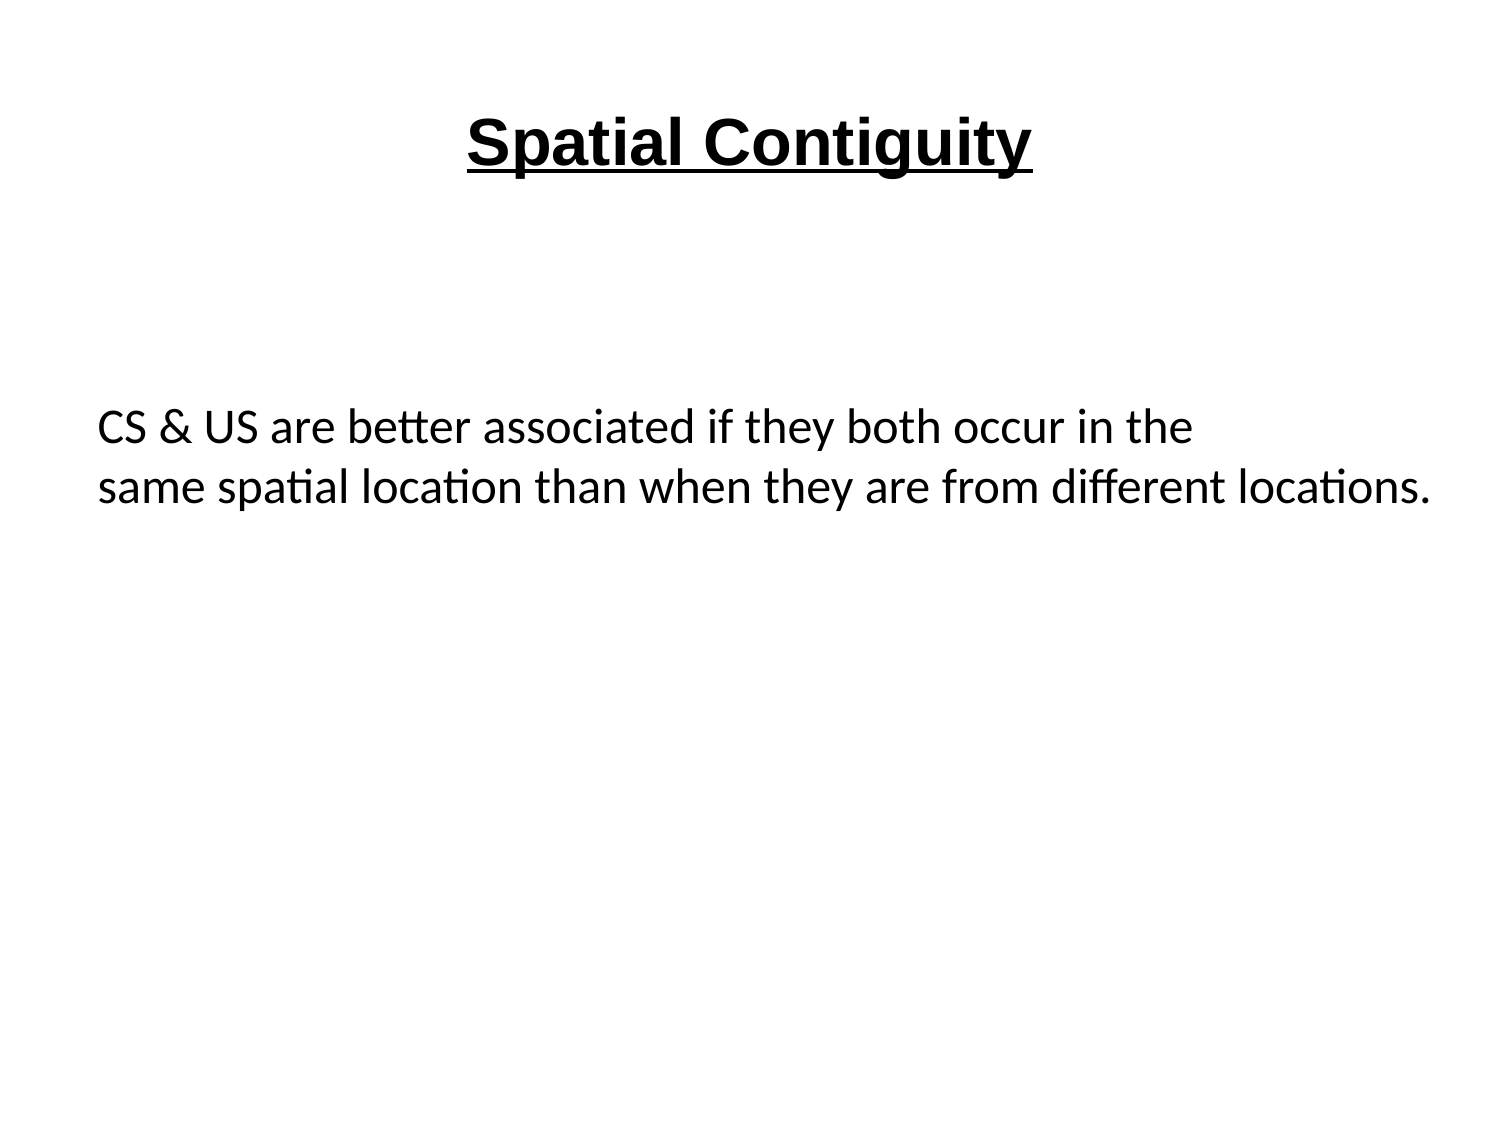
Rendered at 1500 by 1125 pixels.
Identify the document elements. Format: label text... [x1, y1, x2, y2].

title Spatial Contiguity [75, 45, 1425, 233]
text_box CS & US are better associated if they both occur in the same spatial location than when they are from different locations. [82, 386, 1447, 521]
